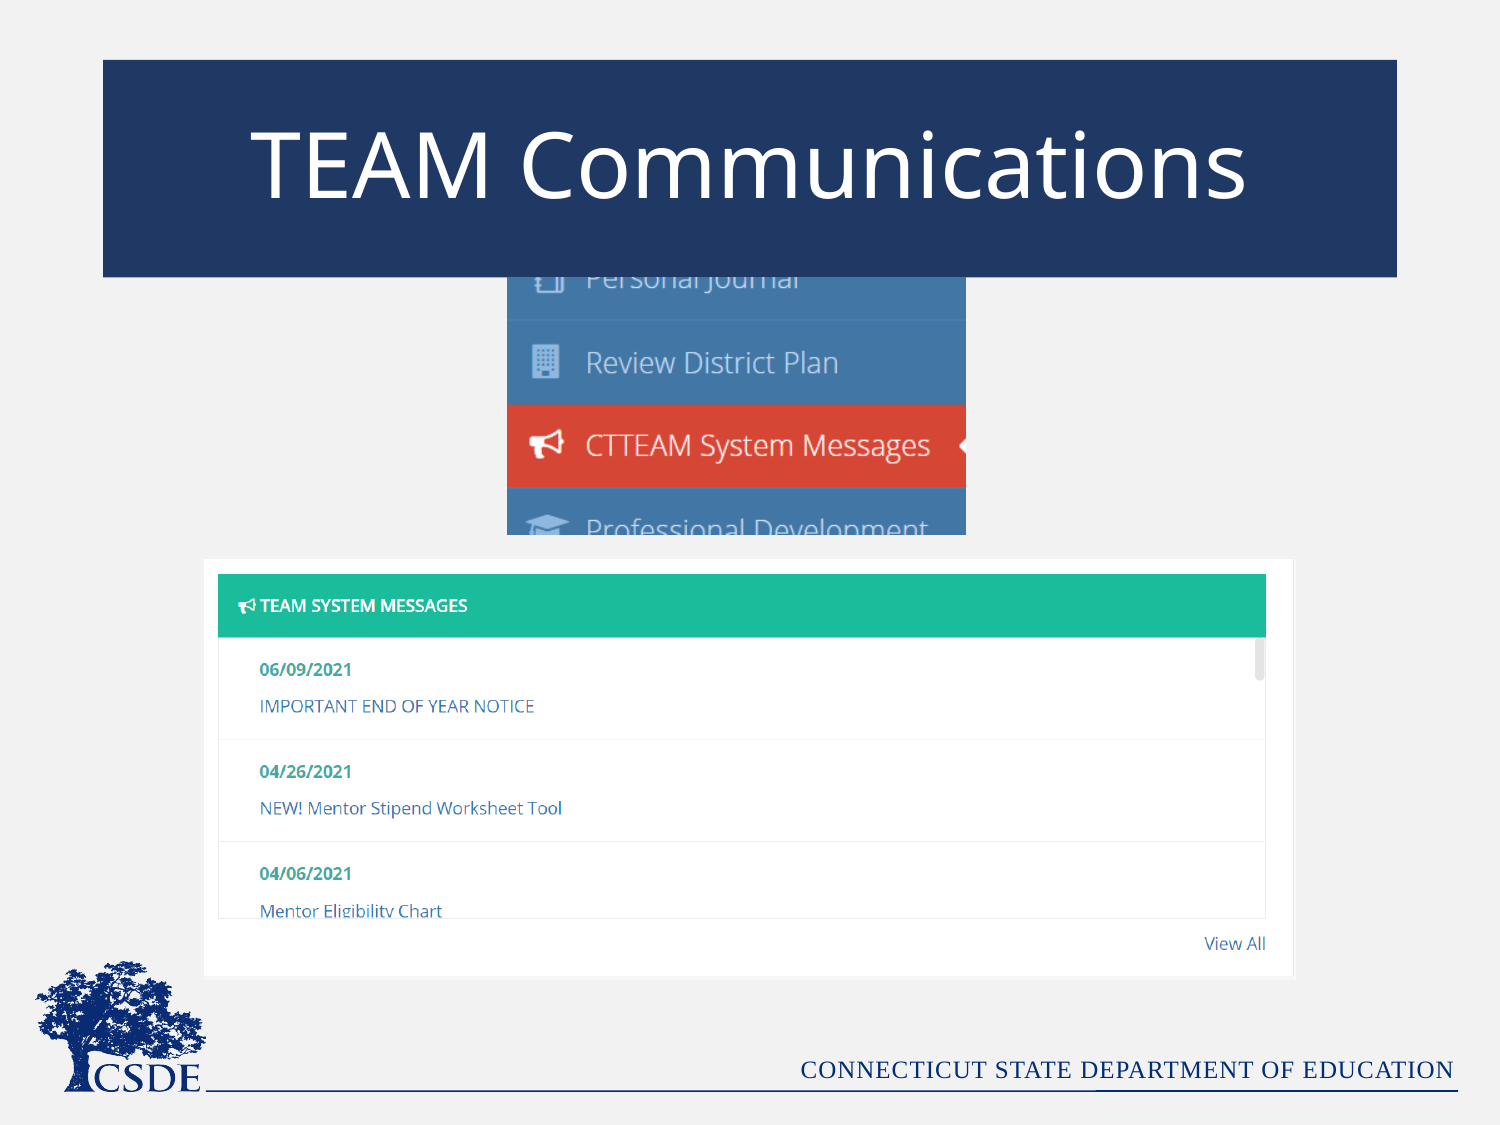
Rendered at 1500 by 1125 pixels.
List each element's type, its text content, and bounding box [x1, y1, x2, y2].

title TEAM Communications [103, 59, 1397, 278]
picture [507, 277, 966, 535]
picture [35, 559, 1296, 1092]
